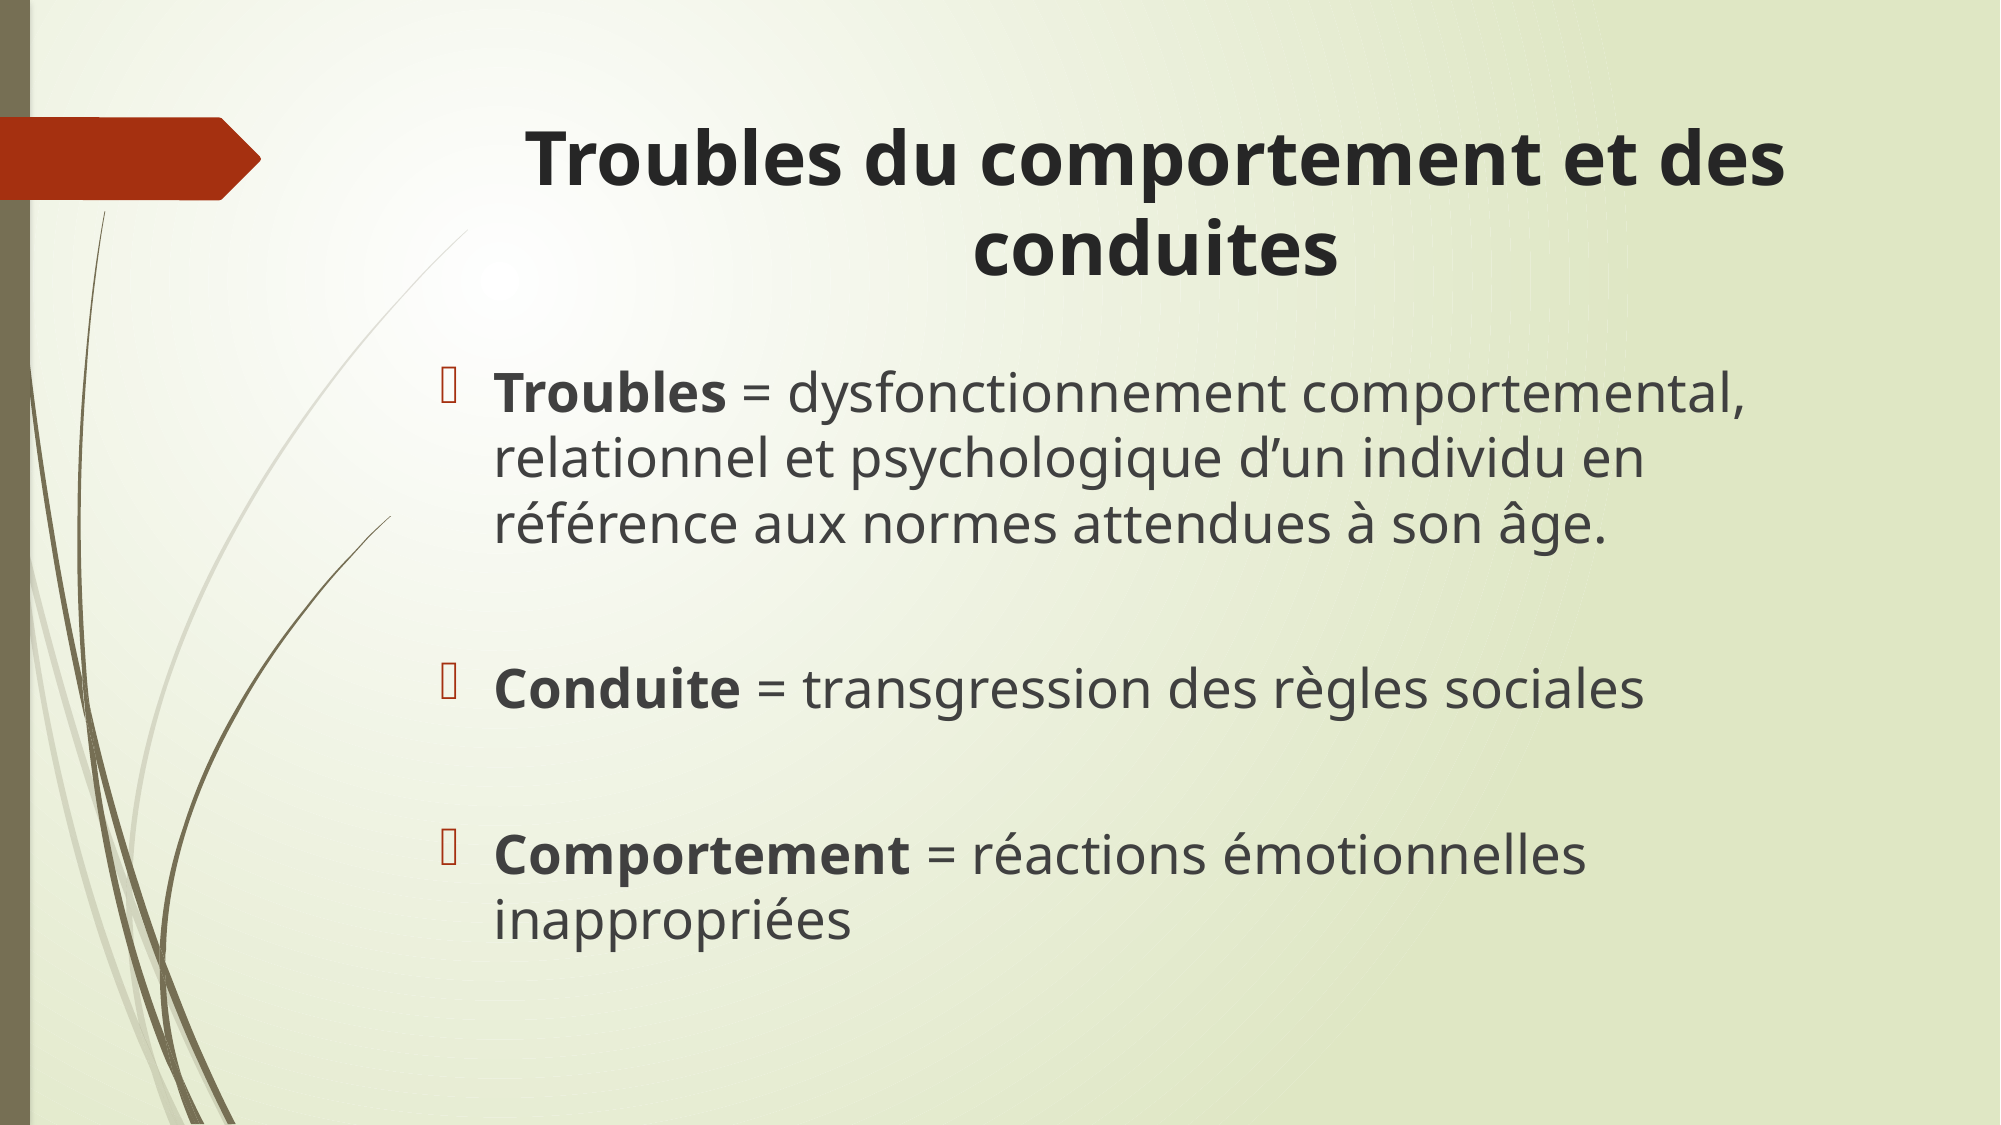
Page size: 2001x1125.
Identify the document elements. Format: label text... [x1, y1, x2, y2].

title Troubles du comportement et des conduites [425, 102, 1888, 313]
list Troubles = dysfonctionnement comportemental, relationnel et psychologique d’un individu en référence aux normes attendues à son âge. Conduite = transgression des règles sociales Comportement = réactions émotionnelles inappropriées [424, 350, 1888, 970]
